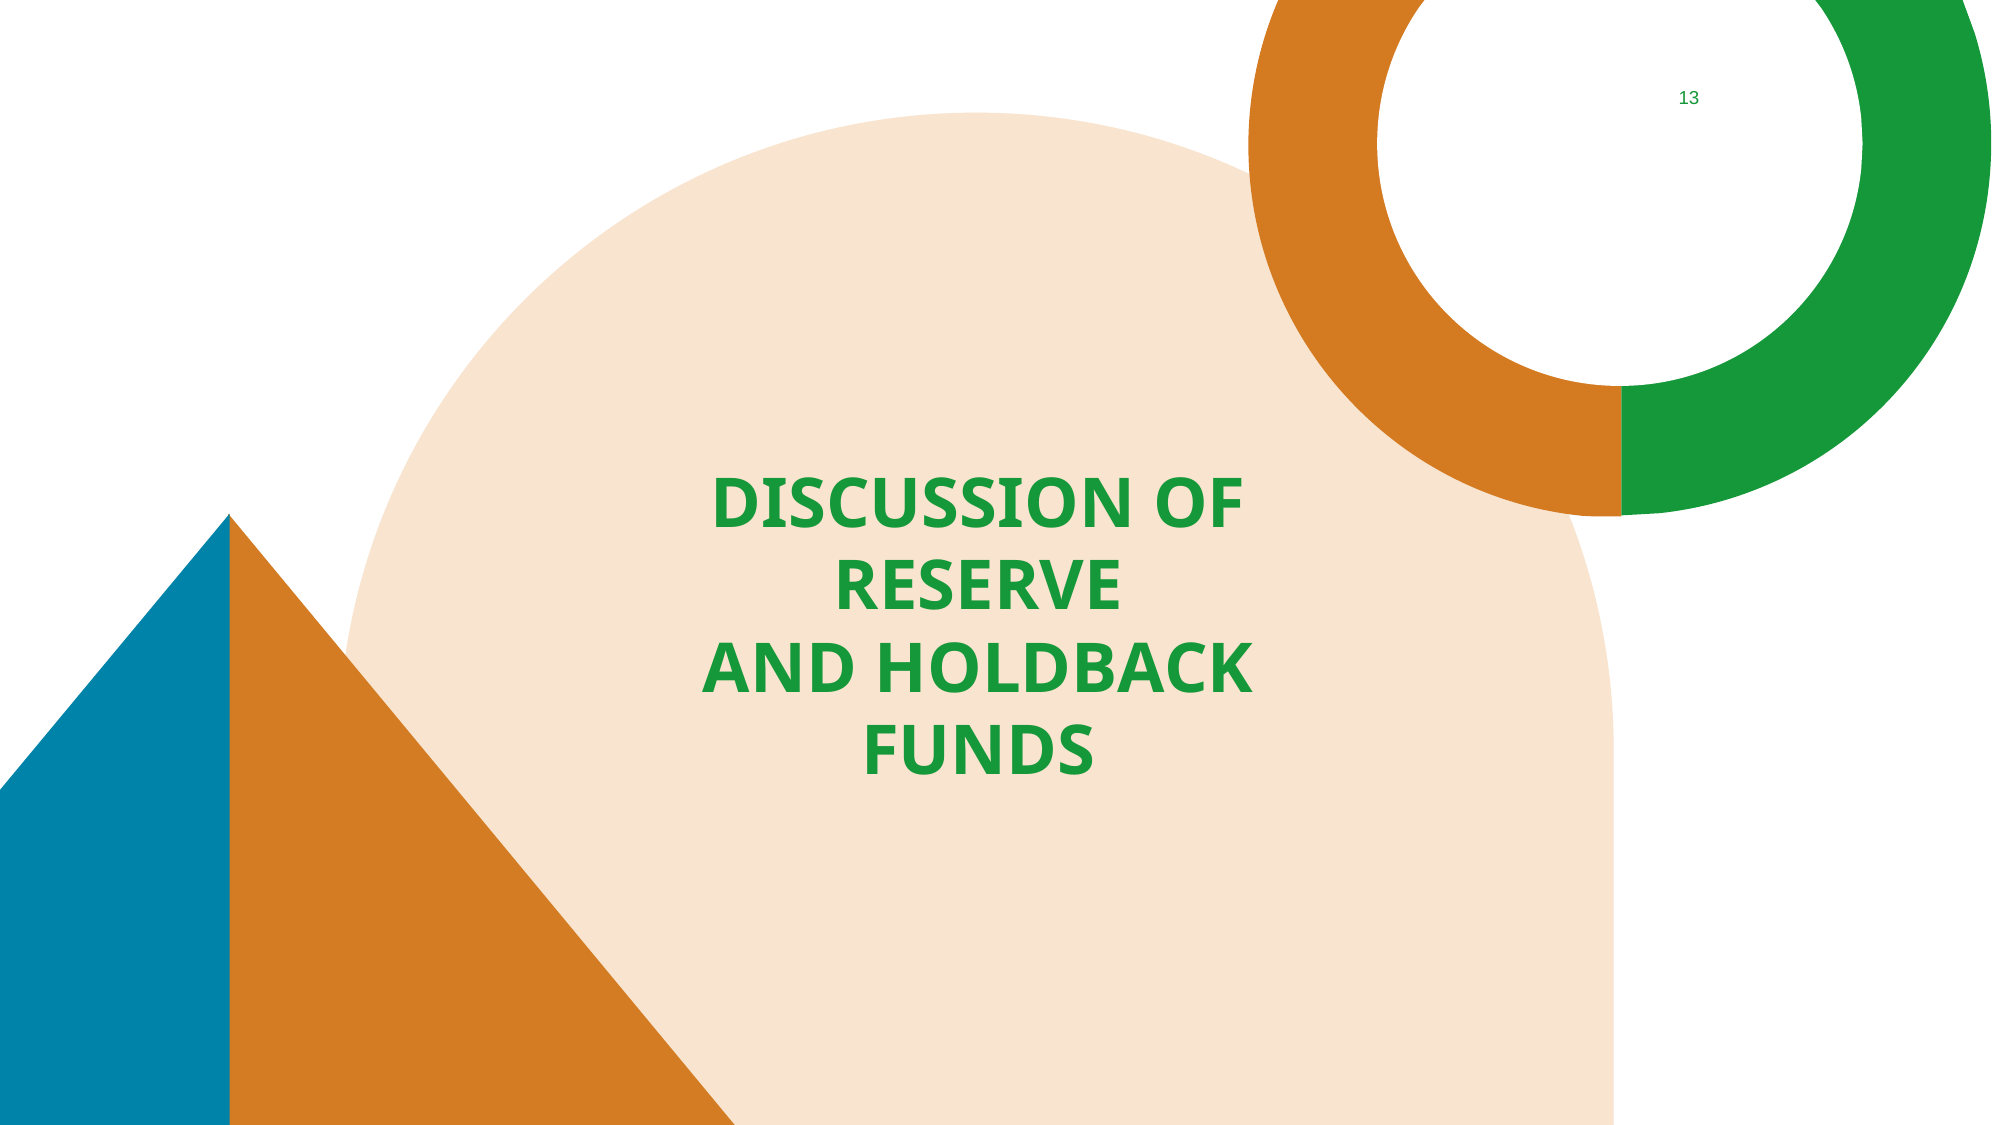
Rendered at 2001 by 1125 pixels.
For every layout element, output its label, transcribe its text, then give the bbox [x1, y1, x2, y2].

title DISCUSSION OF RESERVE AND HOLDBACK FUNDS [584, 450, 1373, 577]
slide_number ‹#› [1628, 75, 1750, 121]
